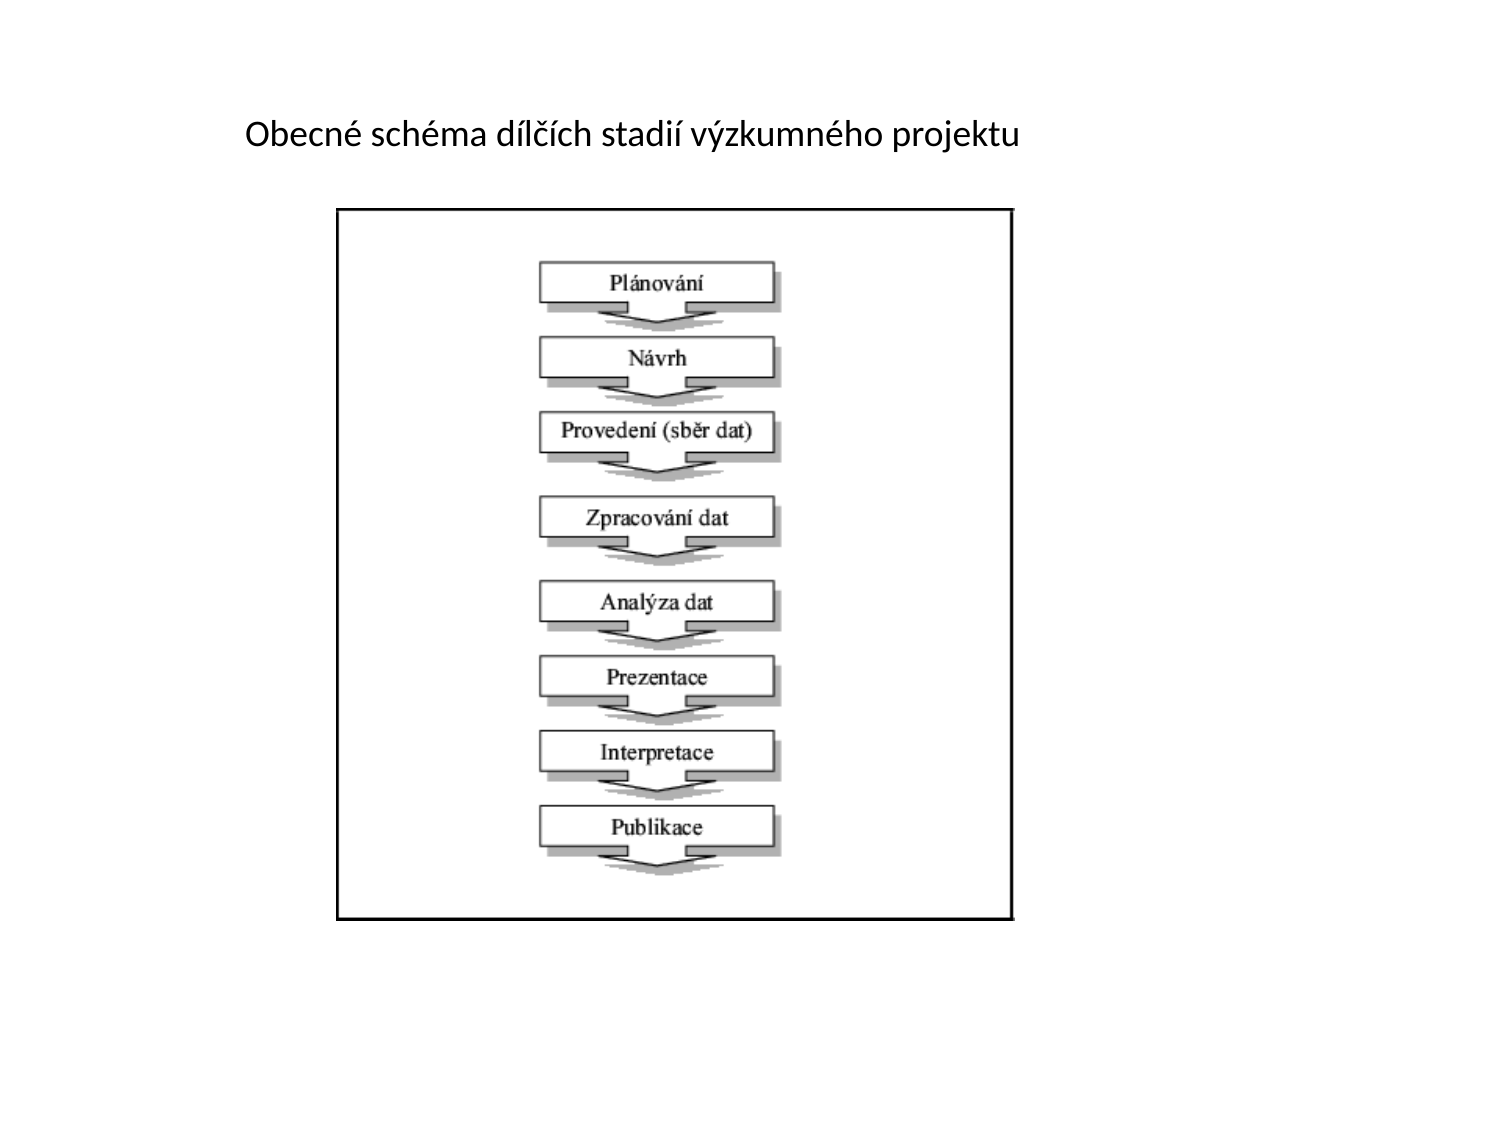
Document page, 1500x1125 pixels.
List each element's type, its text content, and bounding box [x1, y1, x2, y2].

picture [336, 207, 1015, 921]
text_box Obecné schéma dílčích stadií výzkumného projektu [230, 101, 1087, 162]
